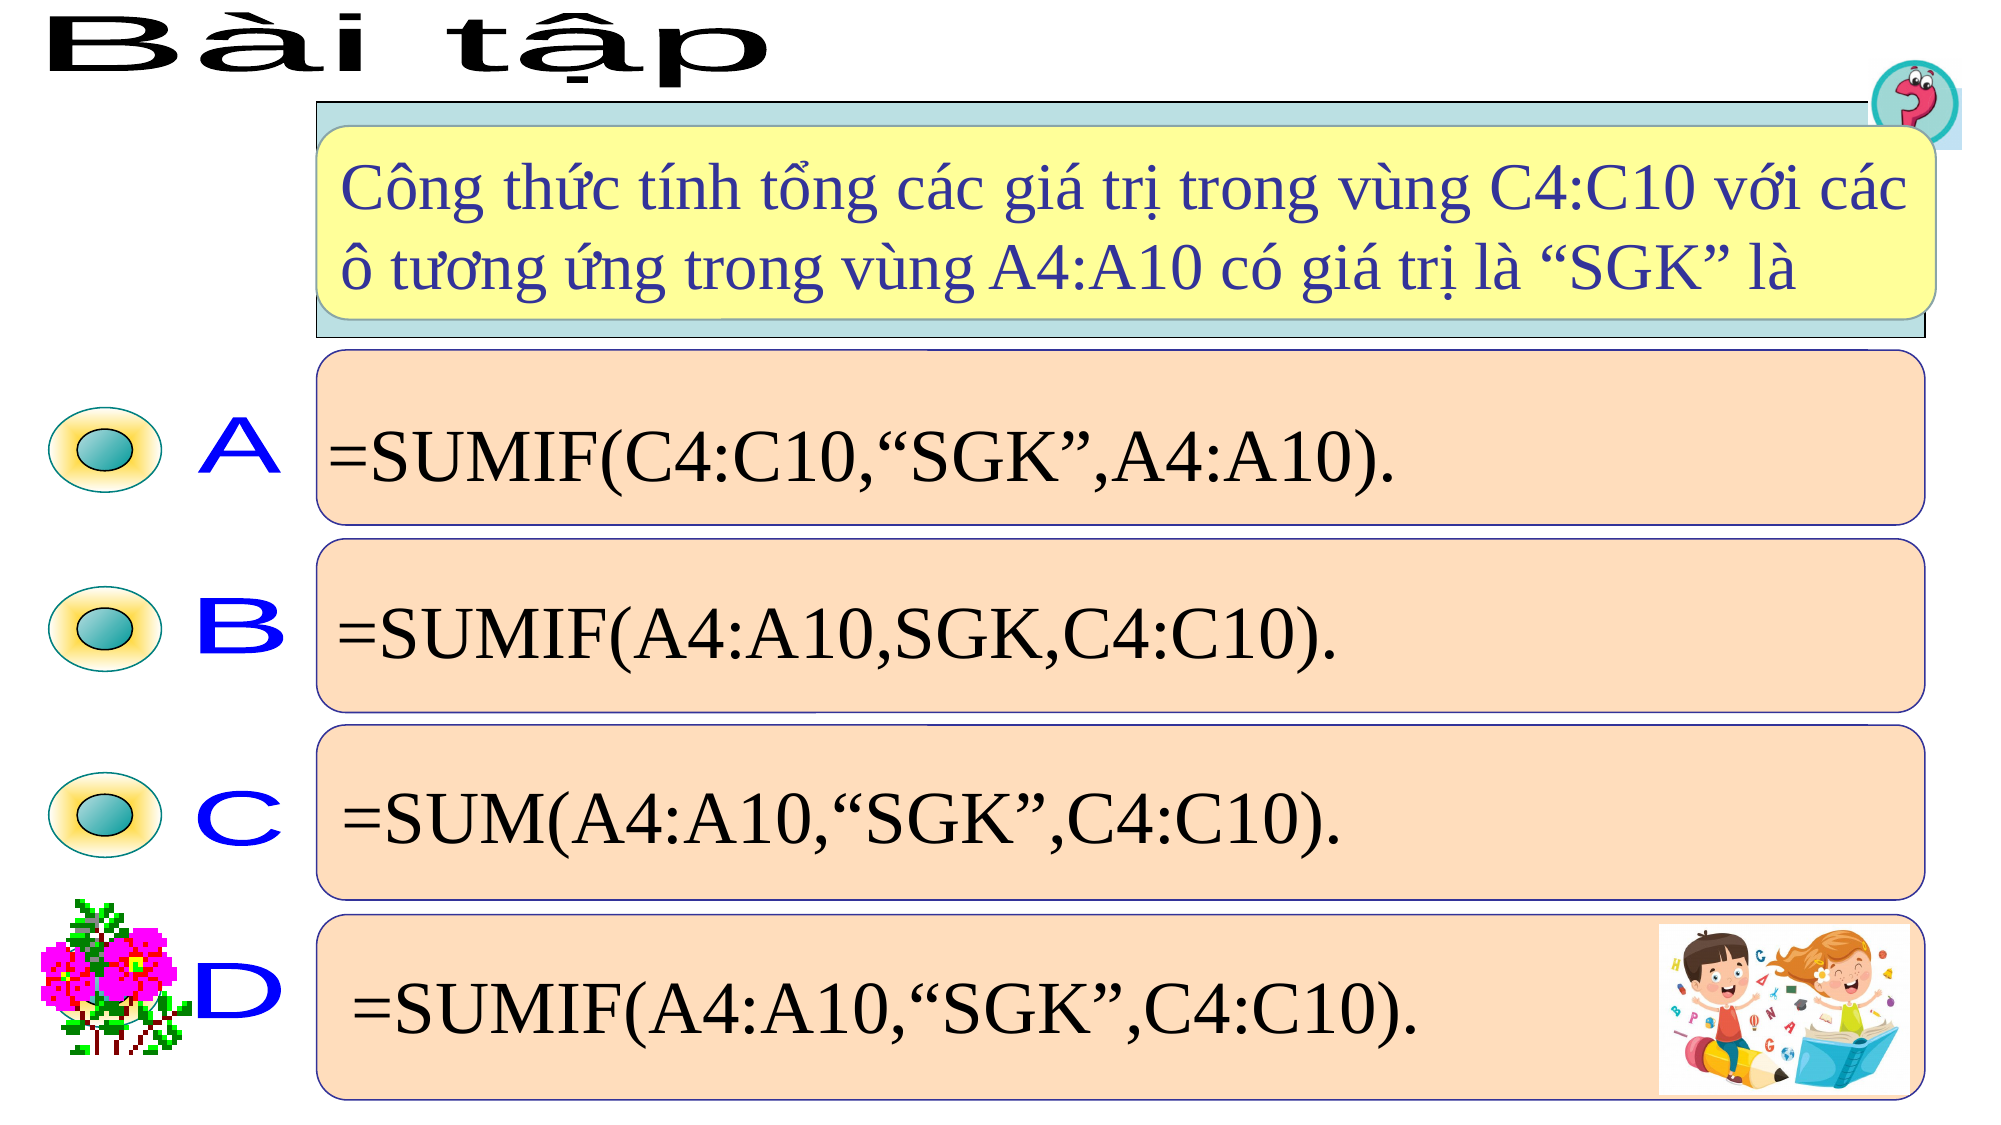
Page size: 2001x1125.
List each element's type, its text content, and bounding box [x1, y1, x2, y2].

text_box =SUM(A4:A10,“SGK”,C4:C10). [328, 756, 1916, 872]
picture [1659, 924, 1910, 1095]
text_box =SUMIF(C4:C10,“SGK”,A4:A10). [315, 393, 1928, 509]
picture [37, 899, 192, 1055]
picture [1868, 58, 1962, 150]
text_box Công thức tính tổng các giá trị trong vùng C4:C10 với các ô tương ứng trong vùng A4:A10 có giá trị là “SGK” là [315, 124, 1937, 321]
text_box =SUMIF(A4:A10,SGK,C4:C10). [324, 571, 1911, 687]
text_box =SUMIF(A4:A10,“SGK”,C4:C10). [339, 946, 1659, 1062]
